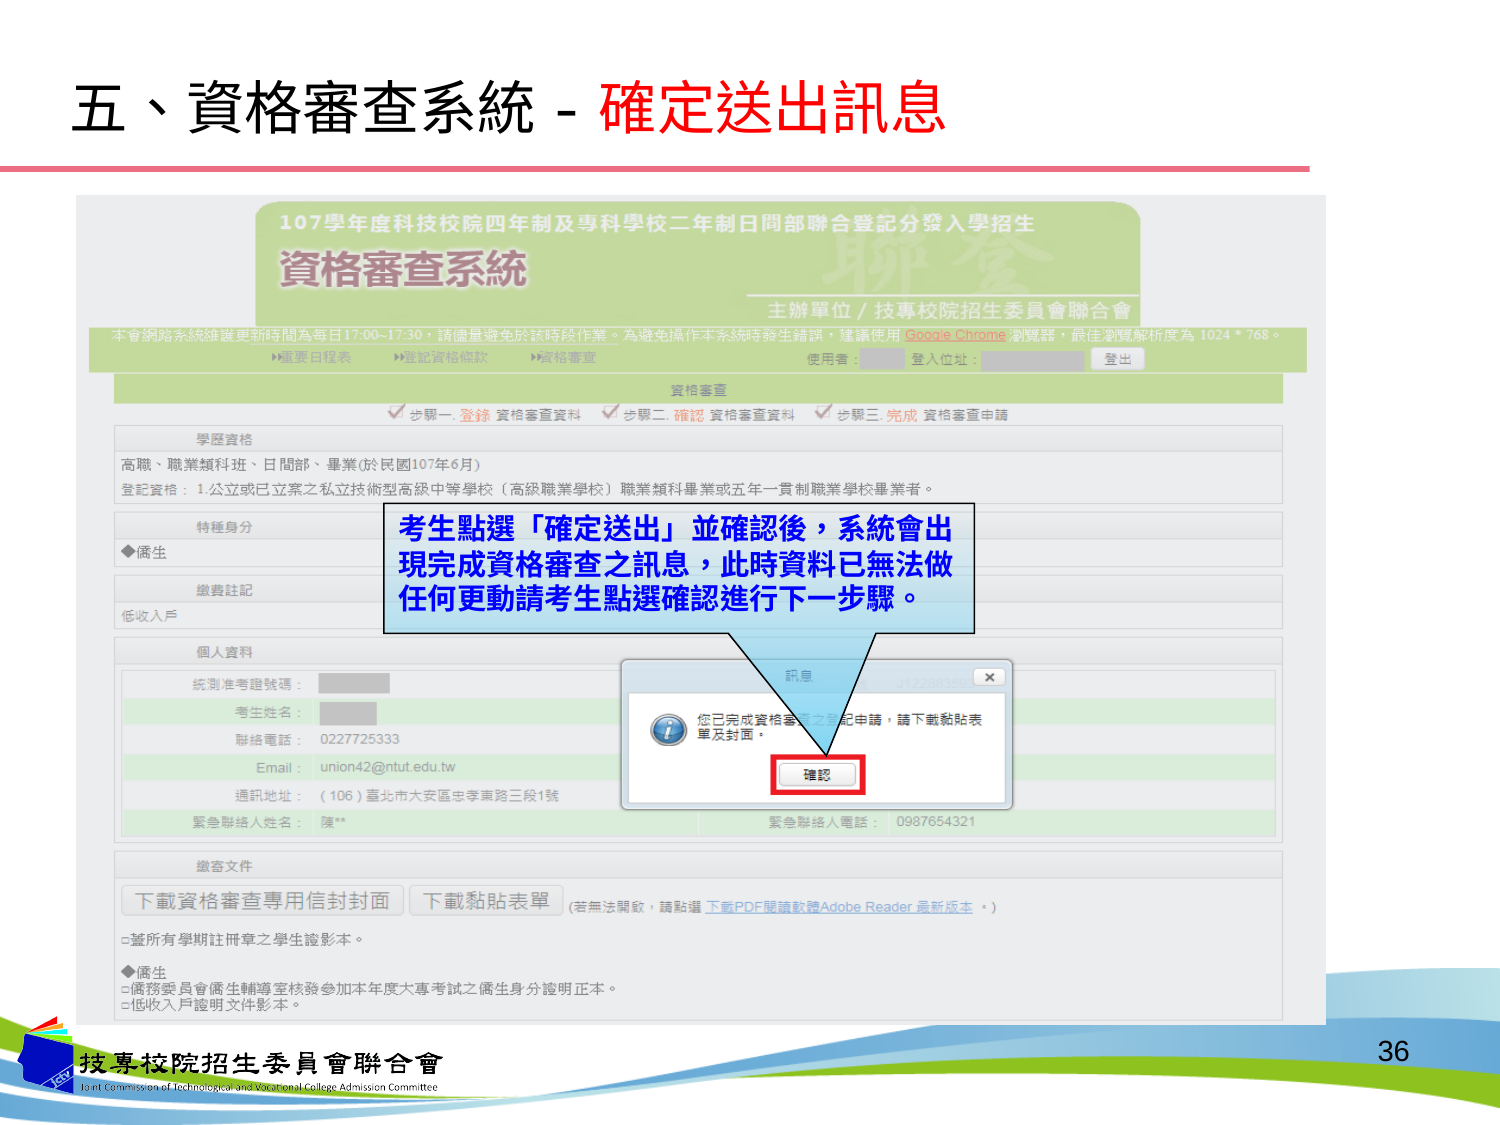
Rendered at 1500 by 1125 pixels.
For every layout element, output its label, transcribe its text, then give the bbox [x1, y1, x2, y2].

picture [0, 195, 1500, 1125]
text_box 五、資格審查系統-確定送出訊息 [55, 54, 1406, 159]
slide_number 36 [1074, 1024, 1426, 1103]
